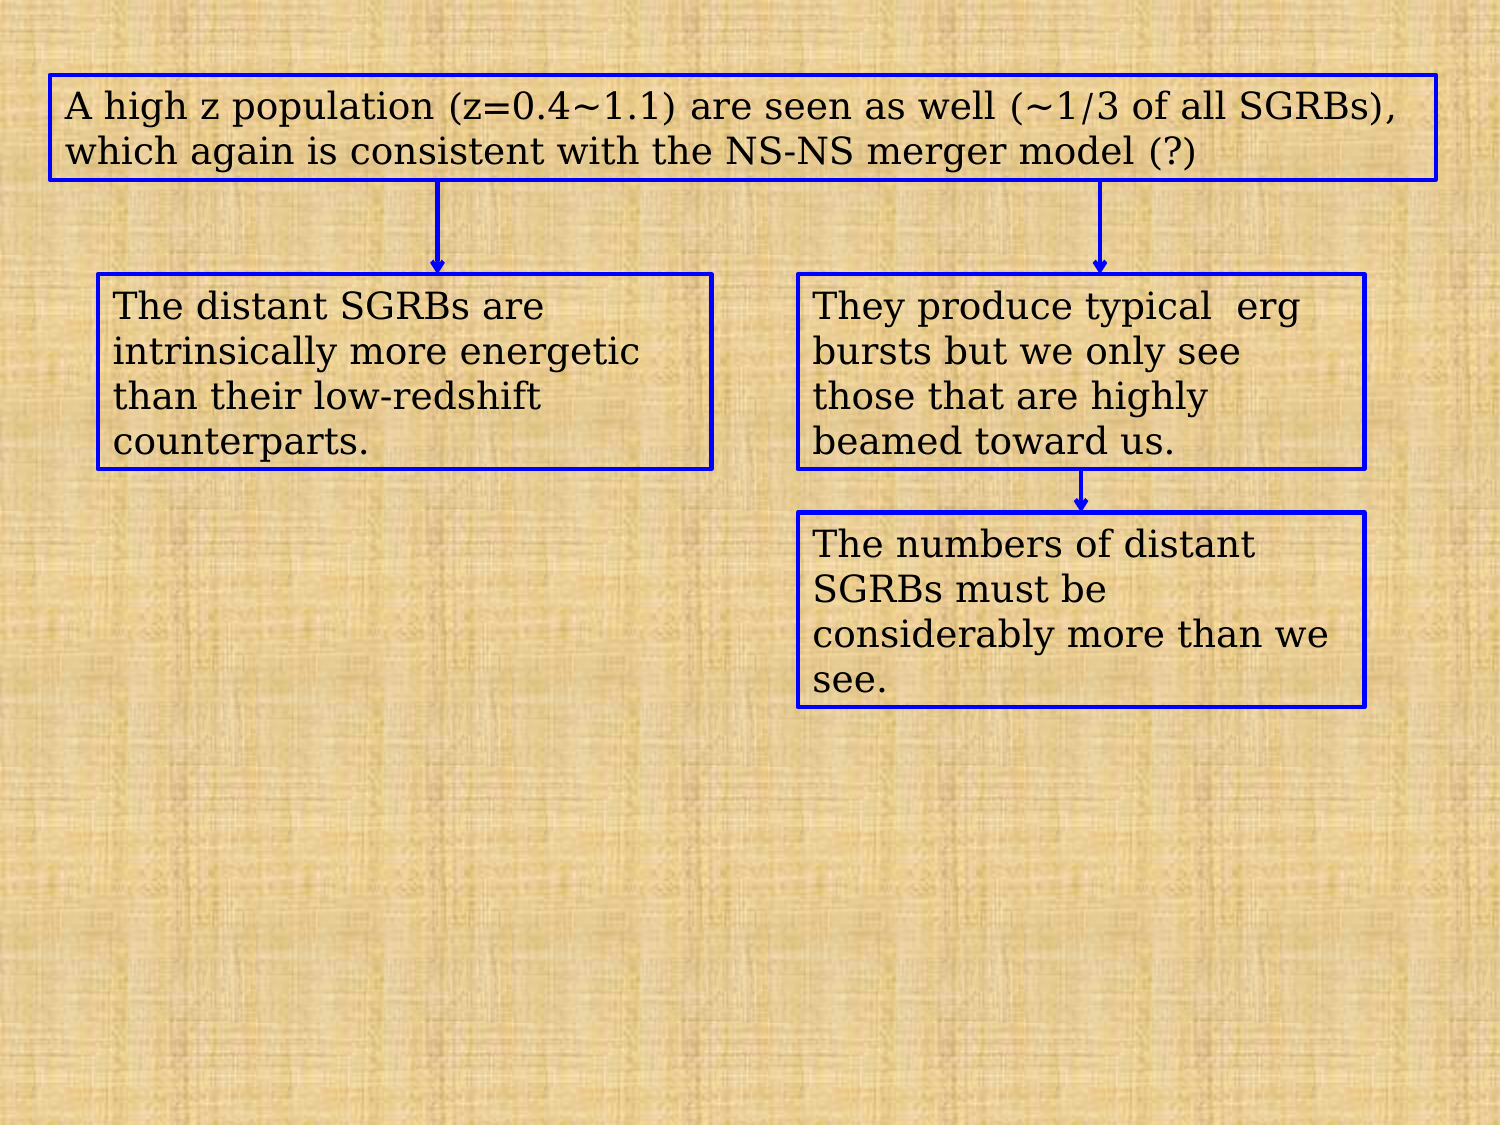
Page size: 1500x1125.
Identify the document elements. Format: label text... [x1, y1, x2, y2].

text_box A high z population (z=0.4~1.1) are seen as well (~1/3 of all SGRBs), which again is consistent with the NS-NS merger model (?) [49, 74, 1436, 180]
picture [0, 0, 1500, 1125]
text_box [797, 425, 1365, 665]
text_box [797, 180, 1365, 425]
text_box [97, 180, 712, 426]
